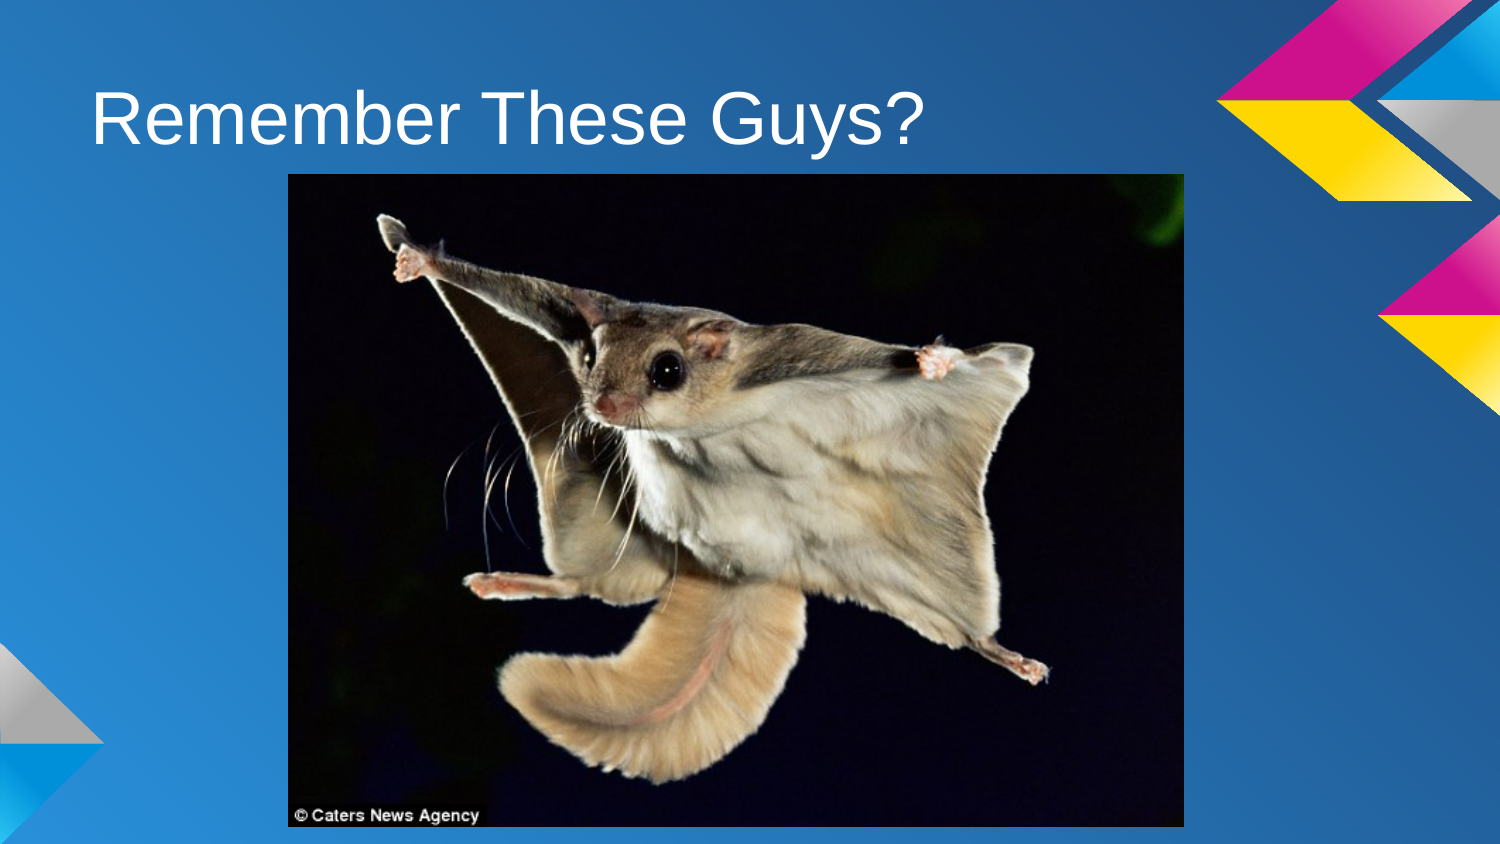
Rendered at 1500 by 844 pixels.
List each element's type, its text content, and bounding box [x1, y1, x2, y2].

title Remember These Guys? [75, 33, 1204, 175]
picture [288, 174, 1184, 827]
